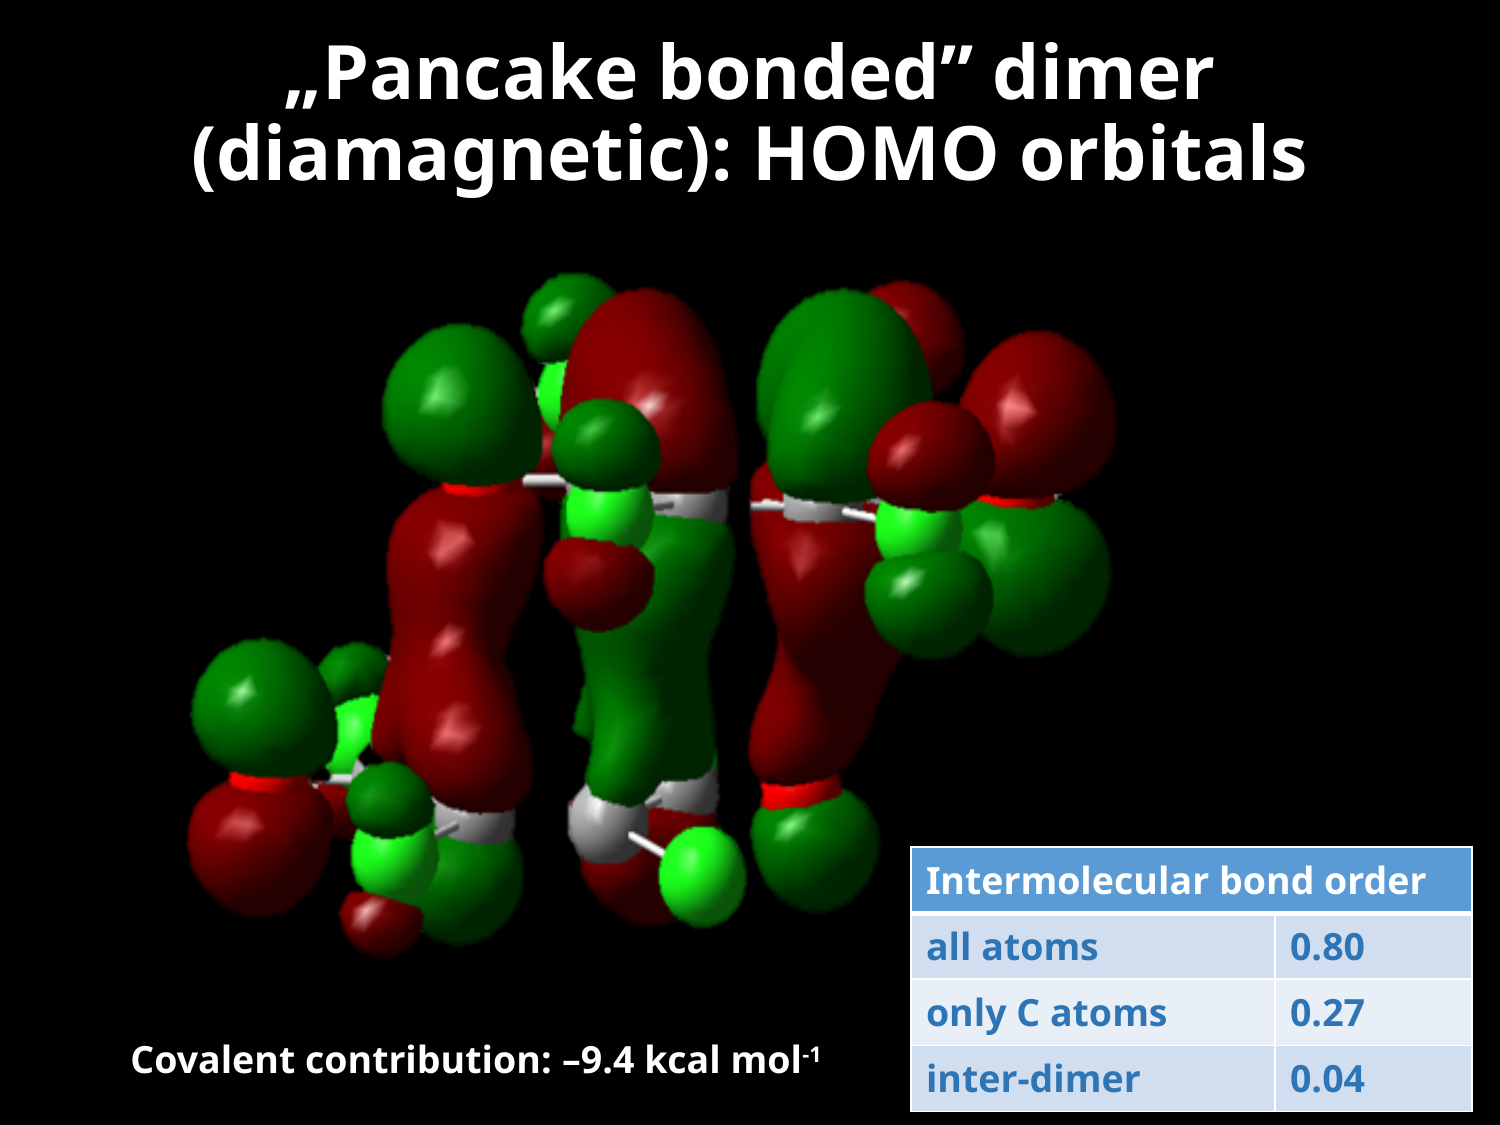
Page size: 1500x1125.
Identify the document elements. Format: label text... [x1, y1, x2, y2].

table_header Intermolecular bond order [1146, 848, 1471, 911]
table_cell only C atoms [912, 980, 1274, 1045]
table_cell 0.80 [1276, 916, 1471, 978]
table_cell all atoms [912, 916, 1274, 978]
table_cell 0.27 [1276, 980, 1471, 1045]
text_box Covalent contribution: –9.4 kcal mol-1 [115, 1029, 837, 1089]
picture [159, 194, 1146, 969]
table_cell inter-dimer [912, 1046, 1274, 1111]
title „Pancake bonded” dimer (diamagnetic): HOMO orbitals [0, 6, 1500, 225]
table_cell 0.04 [1276, 1046, 1471, 1111]
